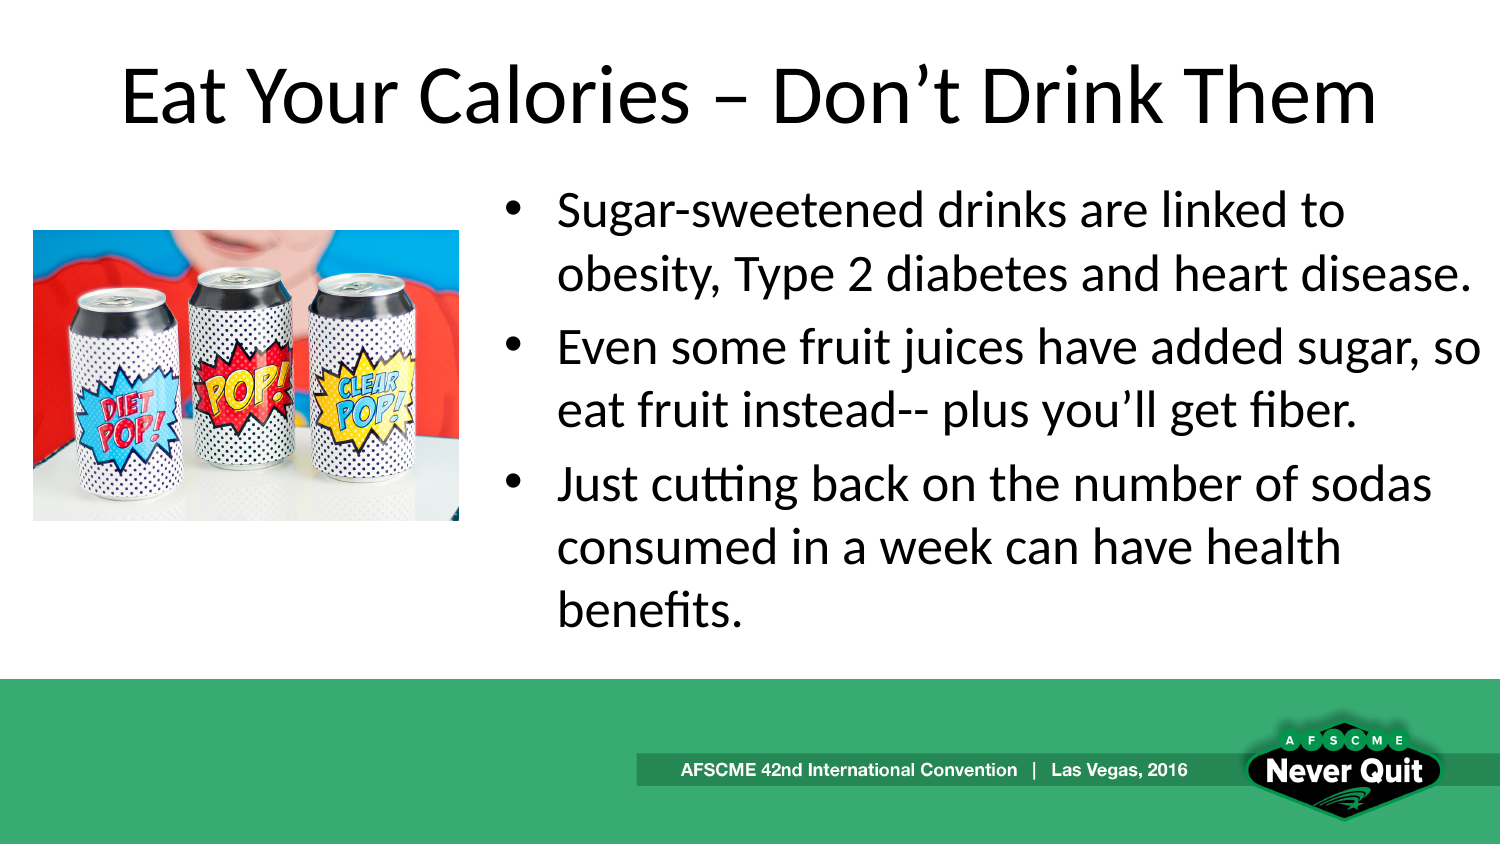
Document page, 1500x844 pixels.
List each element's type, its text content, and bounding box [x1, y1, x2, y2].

title Eat Your Calories – Don’t Drink Them [75, 19, 1425, 160]
picture [0, 679, 1500, 844]
picture [33, 229, 459, 521]
list Sugar-sweetened drinks are linked to obesity, Type 2 diabetes and heart disease. Even some fruit juices have added sugar, so eat fruit instead-- plus you’ll get fiber. Just cutting back on the number of sodas consumed in a week can have health benefits. [489, 167, 1500, 659]
